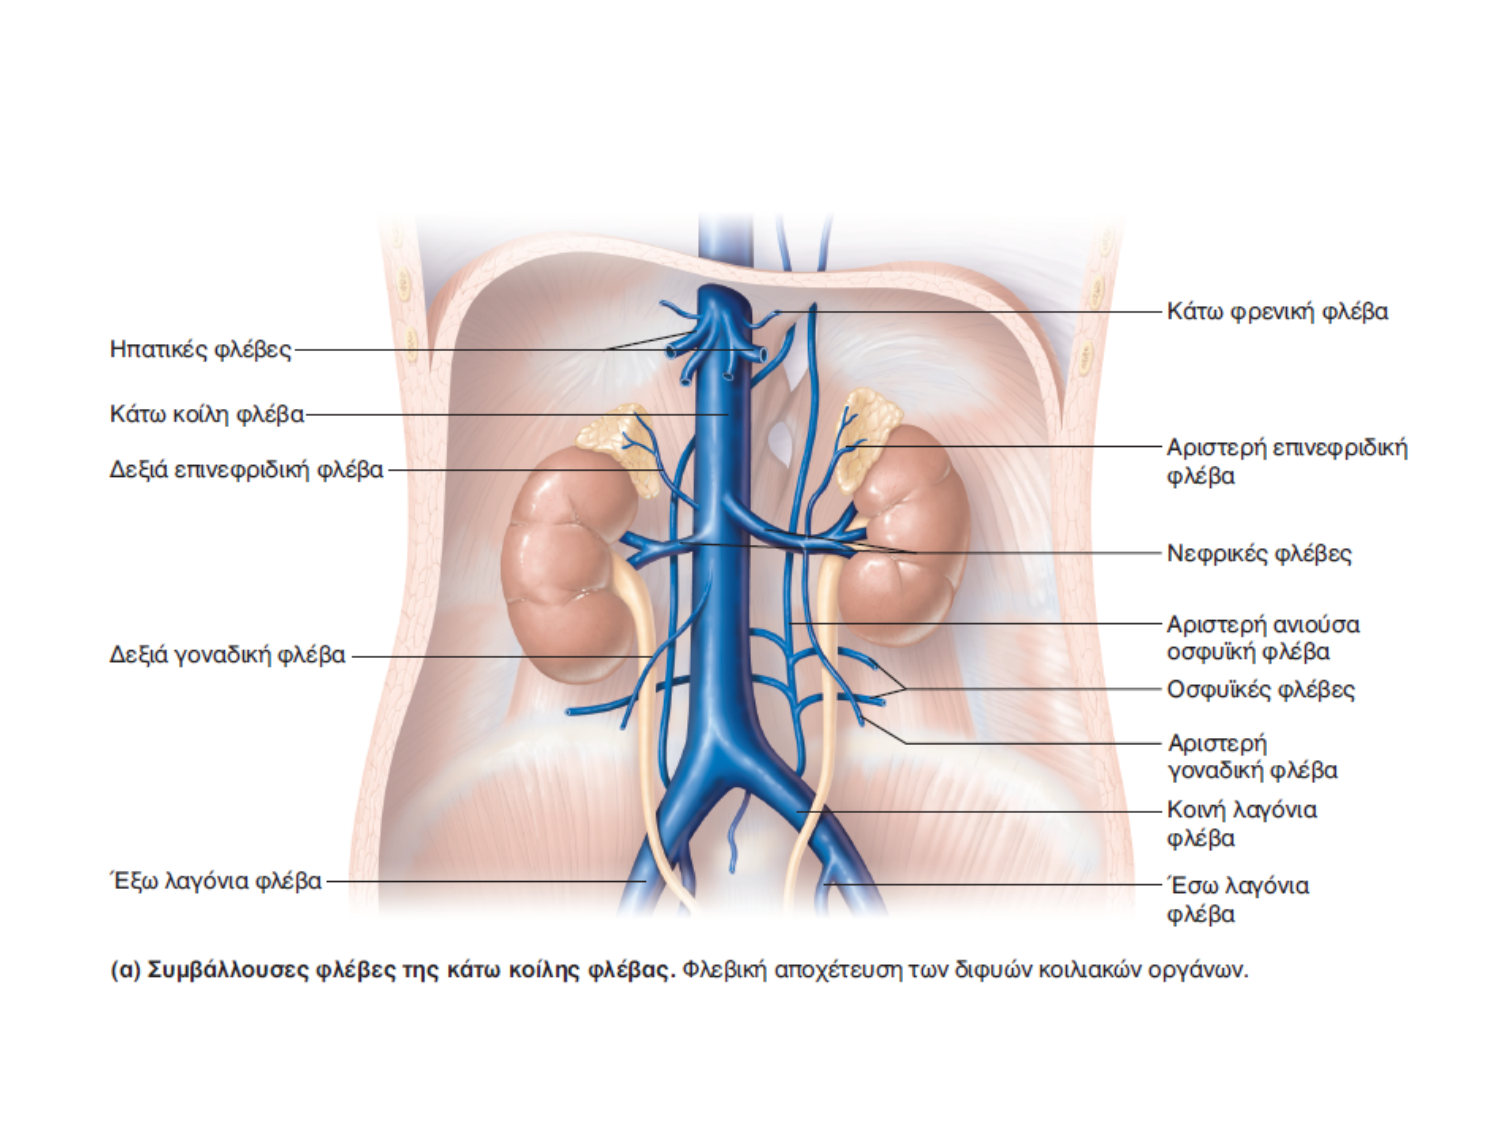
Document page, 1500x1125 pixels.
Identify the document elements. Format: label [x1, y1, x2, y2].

picture [53, 195, 1447, 1024]
